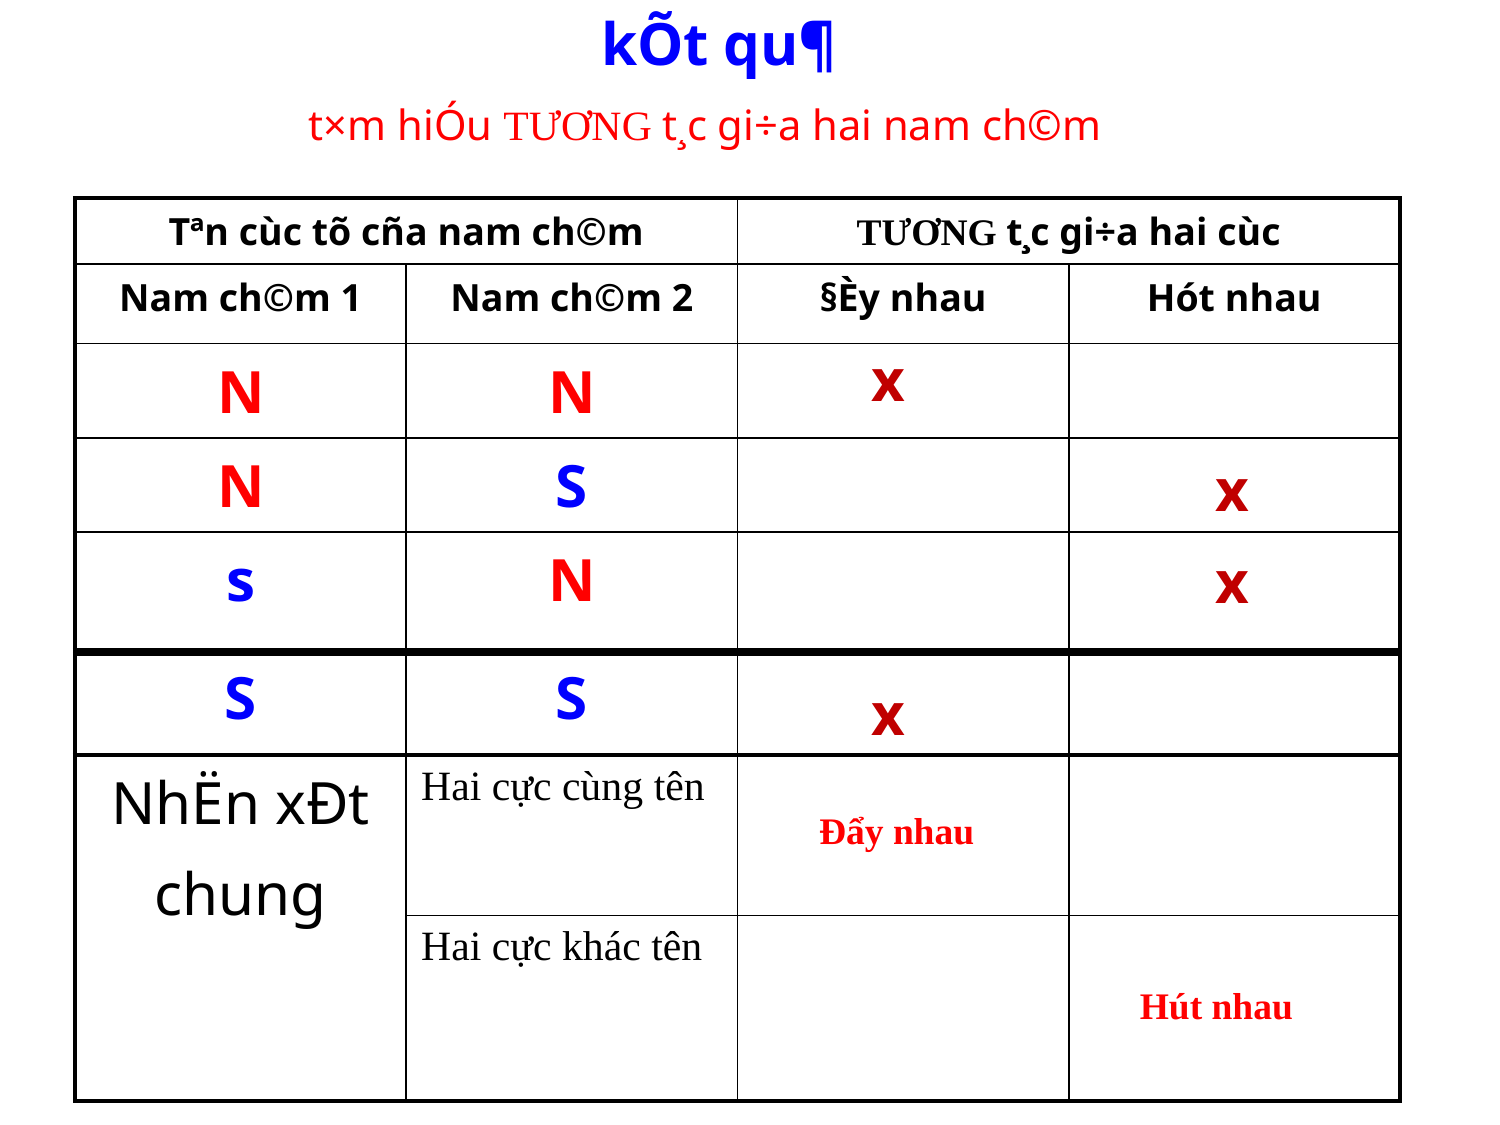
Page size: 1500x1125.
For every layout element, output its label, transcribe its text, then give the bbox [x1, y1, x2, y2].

table_cell Nam ch©m 1 [77, 265, 405, 343]
table_cell Hai cực khác tên [407, 916, 737, 1099]
text_box [866, 860, 967, 946]
text_box kÕt qu¶ [524, 0, 900, 85]
text_box x [1200, 446, 1313, 532]
table_header [1070, 652, 1398, 753]
table_cell [1070, 344, 1398, 437]
text_box x [856, 670, 969, 755]
table_cell Hót nhau [1070, 265, 1398, 343]
table_cell N [407, 344, 737, 437]
text_box Hút nhau [1124, 974, 1353, 1035]
table_header [738, 652, 1068, 753]
table_cell Nam ch©m 2 [407, 265, 737, 343]
text_box Đẩy nhau [804, 799, 1029, 860]
table_cell N [77, 439, 405, 531]
table_header Tªn cùc tõ cña nam ch©m [77, 200, 737, 263]
table_cell [1070, 439, 1398, 531]
table_cell [738, 916, 1068, 1099]
table_cell [738, 344, 1068, 437]
table_cell N [77, 344, 405, 437]
table_cell S [407, 439, 737, 531]
text_box x [1200, 537, 1313, 623]
text_box t×m hiÓu TƯƠNG t¸c gi÷a hai nam ch©m [251, 91, 1277, 157]
table_cell [738, 439, 1068, 531]
table_header [1070, 757, 1398, 915]
table_cell §Èy nhau [738, 265, 1068, 343]
table_cell s [77, 533, 405, 648]
table_header S [407, 652, 737, 753]
table_header NhËn xÐt chung [77, 757, 405, 1099]
text_box x [856, 335, 969, 421]
table_cell [1070, 533, 1398, 648]
table_header Hai cực cùng tên [407, 757, 737, 915]
table_header [738, 757, 1068, 915]
table_cell [1070, 916, 1398, 1099]
table_cell N [407, 533, 737, 648]
table_header TƯƠNG t¸c gi÷a hai cùc [738, 200, 1398, 263]
table_cell [738, 533, 1068, 648]
table_header S [77, 652, 405, 753]
